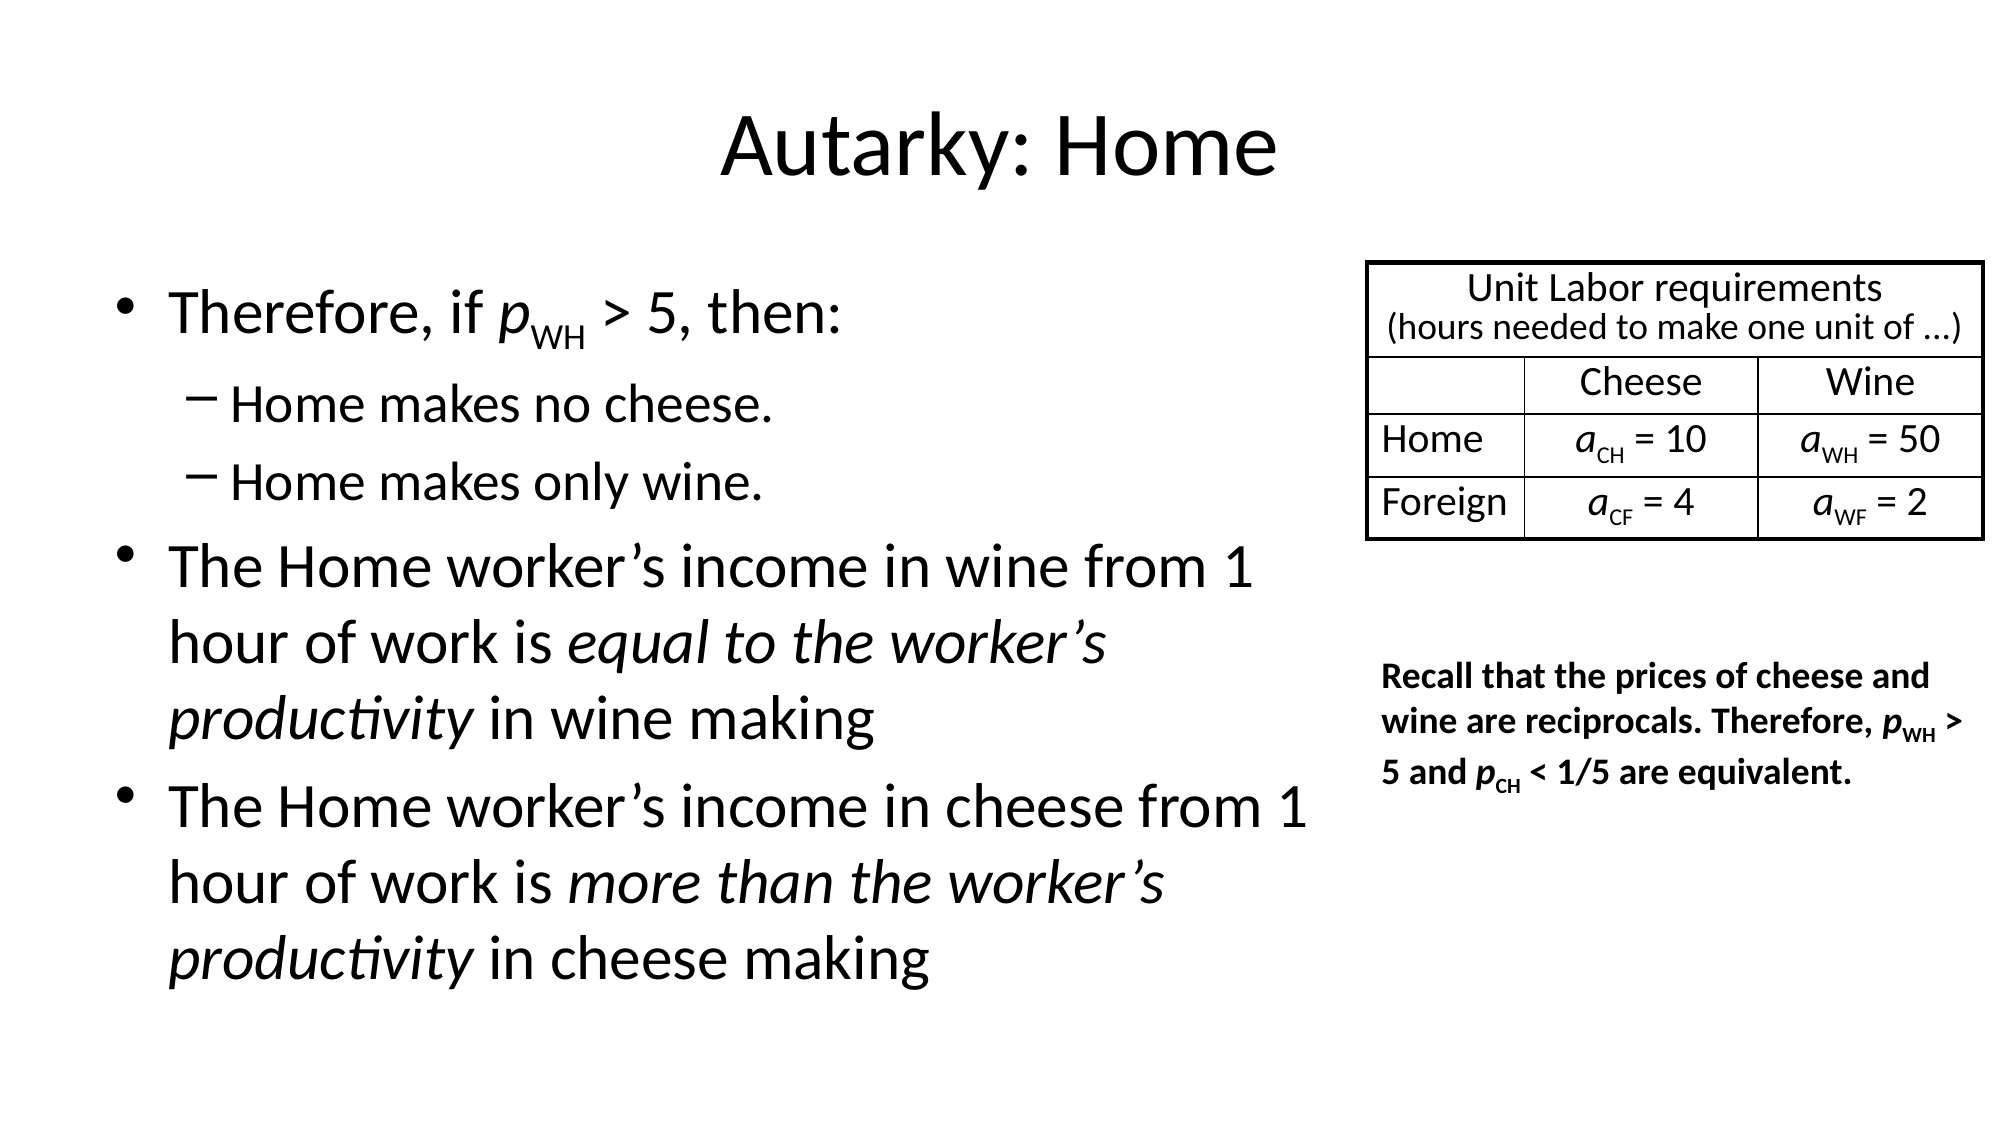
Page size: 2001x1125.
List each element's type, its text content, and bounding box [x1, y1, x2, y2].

table_cell aCF = 4 [1525, 478, 1757, 537]
list Therefore, if pWH > 5, then: Home makes no cheese. Home makes only wine. The Home worker’s income in wine from 1 hour of work is equal to the worker’s productivity in wine making The Home worker’s income in cheese from 1 hour of work is more than the worker’s productivity in cheese making [99, 262, 1367, 1005]
title Autarky: Home [99, 45, 1900, 233]
text_box Recall that the prices of cheese and wine are reciprocals. Therefore, pWH > 5 and pCH < 1/5 are equivalent. [1366, 643, 1983, 806]
table_cell [1369, 358, 1524, 413]
table_cell aWF = 2 [1759, 478, 1981, 537]
table_cell aCH = 10 [1525, 415, 1757, 476]
table_cell Wine [1759, 358, 1981, 413]
table_header Unit Labor requirements (hours needed to make one unit of ...) [1369, 265, 1981, 356]
table_cell Foreign [1369, 478, 1524, 537]
table_cell Home [1369, 415, 1524, 476]
table_cell aWH = 50 [1759, 415, 1981, 476]
table_cell Cheese [1525, 358, 1757, 413]
